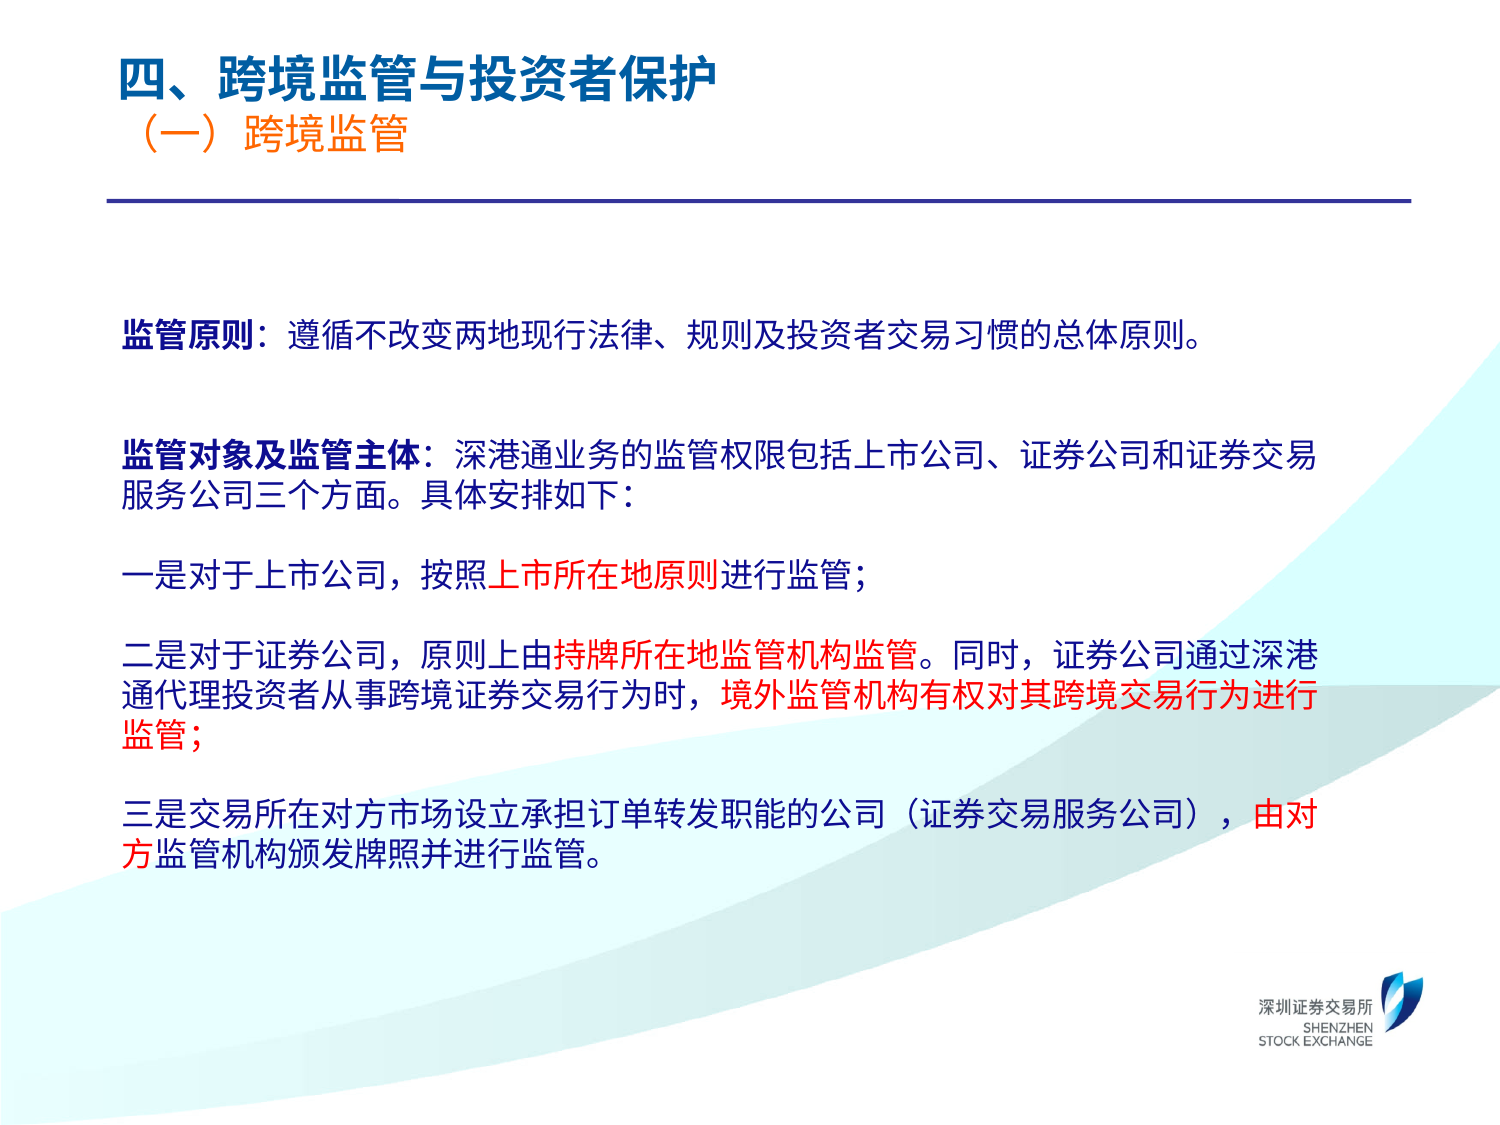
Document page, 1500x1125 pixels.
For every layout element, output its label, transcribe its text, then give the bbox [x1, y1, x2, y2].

text_box 四、跨境监管与投资者保护 （一）跨境监管 [106, 42, 1182, 164]
text_box 监管原则：遵循不改变两地现行法律、规则及投资者交易习惯的总体原则。 监管对象及监管主体：深港通业务的监管权限包括上市公司、证券公司和证券交易服务公司三个方面。具体安排如下： 一是对于上市公司，按照上市所在地原则进行监管； 二是对于证券公司，原则上由持牌所在地监管机构监管。同时，证券公司通过深港通代理投资者从事跨境证券交易行为时，境外监管机构有权对其跨境交易行为进行监管； 三是交易所在对方市场设立承担订单转发职能的公司（证券交易服务公司），由对方监管机构颁发牌照并进行监管。 [106, 267, 1365, 881]
picture [0, 0, 1500, 1125]
